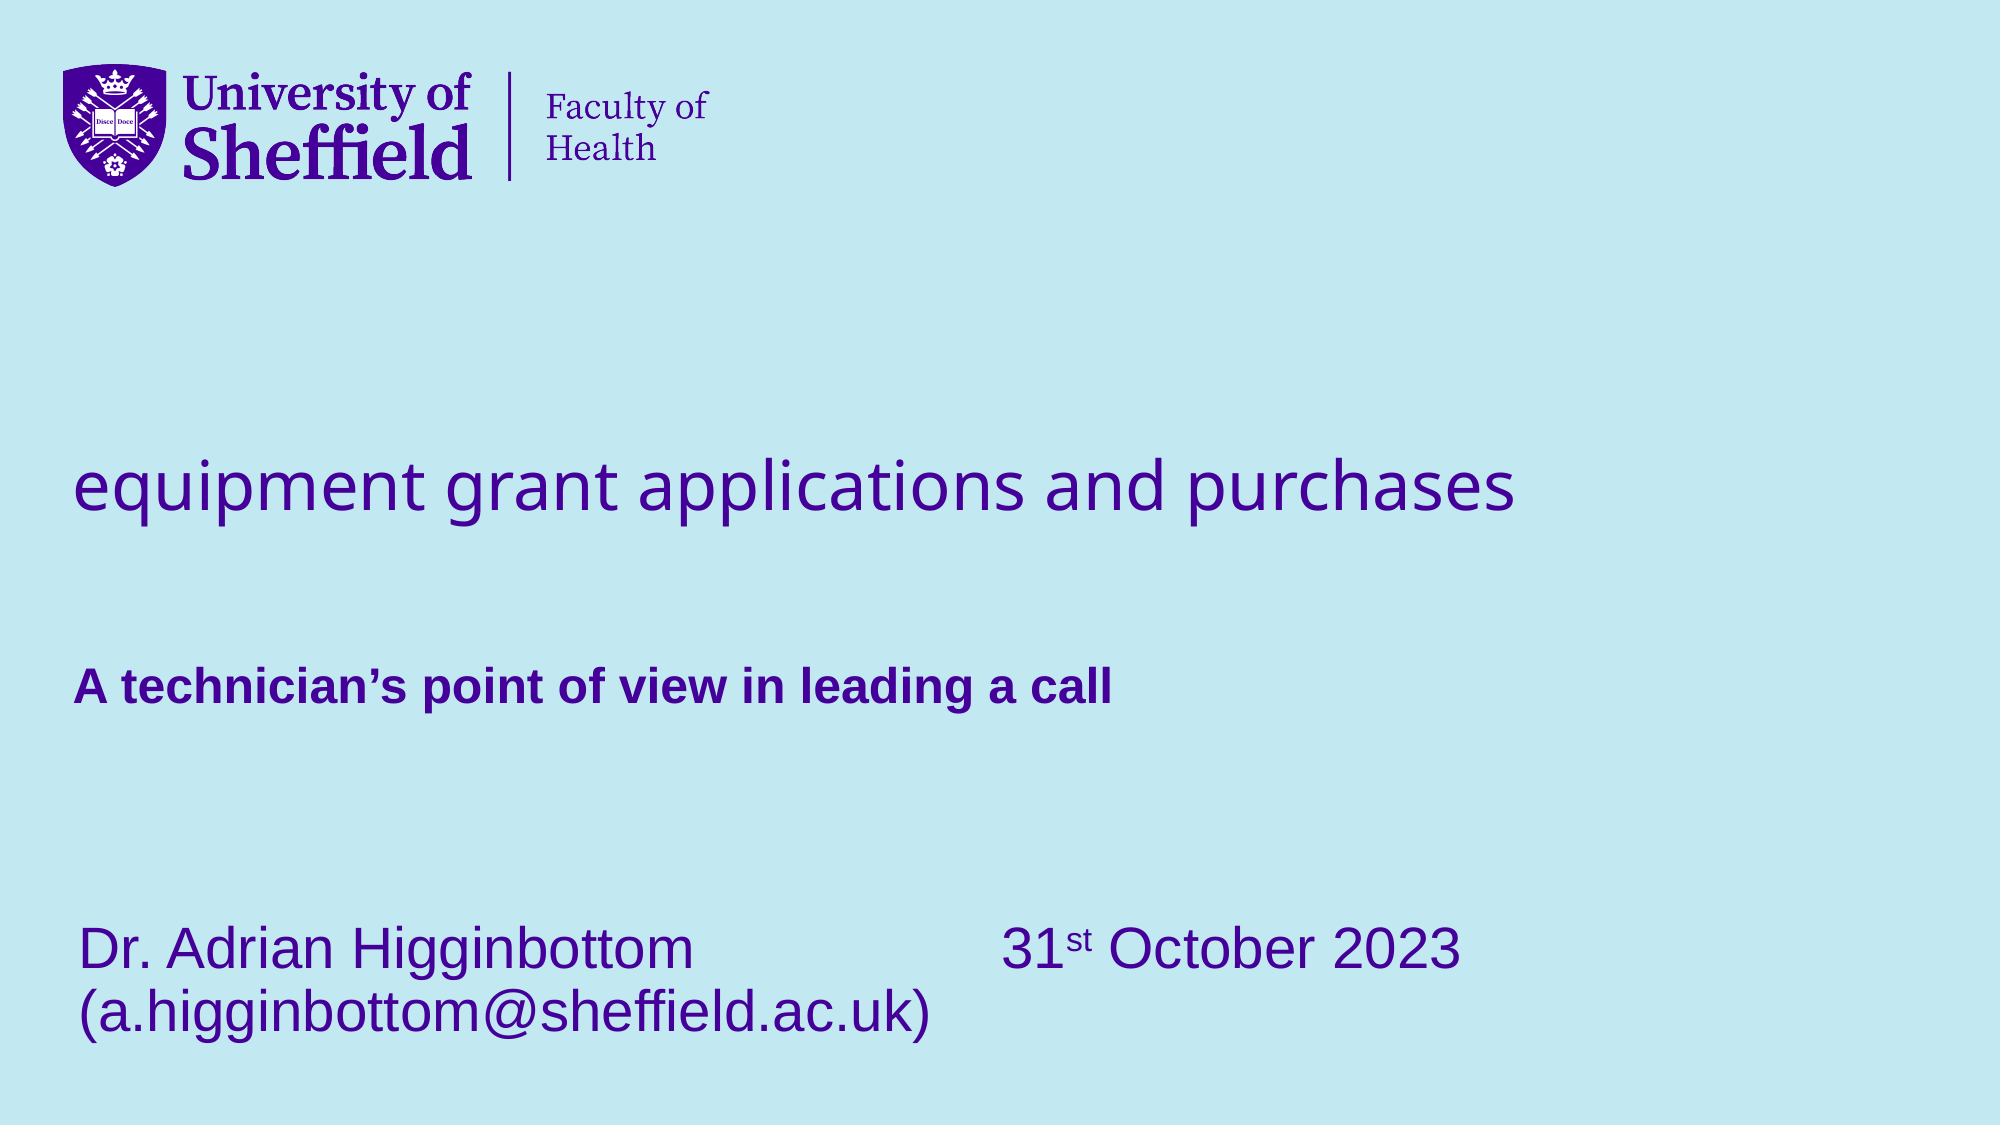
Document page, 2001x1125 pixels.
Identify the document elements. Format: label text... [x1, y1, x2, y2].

list Dr. Adrian Higginbottom (a.higginbottom@sheffield.ac.uk) [63, 910, 986, 1061]
list 31st October 2023 [986, 910, 1909, 1061]
title equipment grant applications and purchases [57, 414, 1783, 563]
picture [63, 64, 808, 187]
list A technician’s point of view in leading a call [57, 653, 1842, 804]
